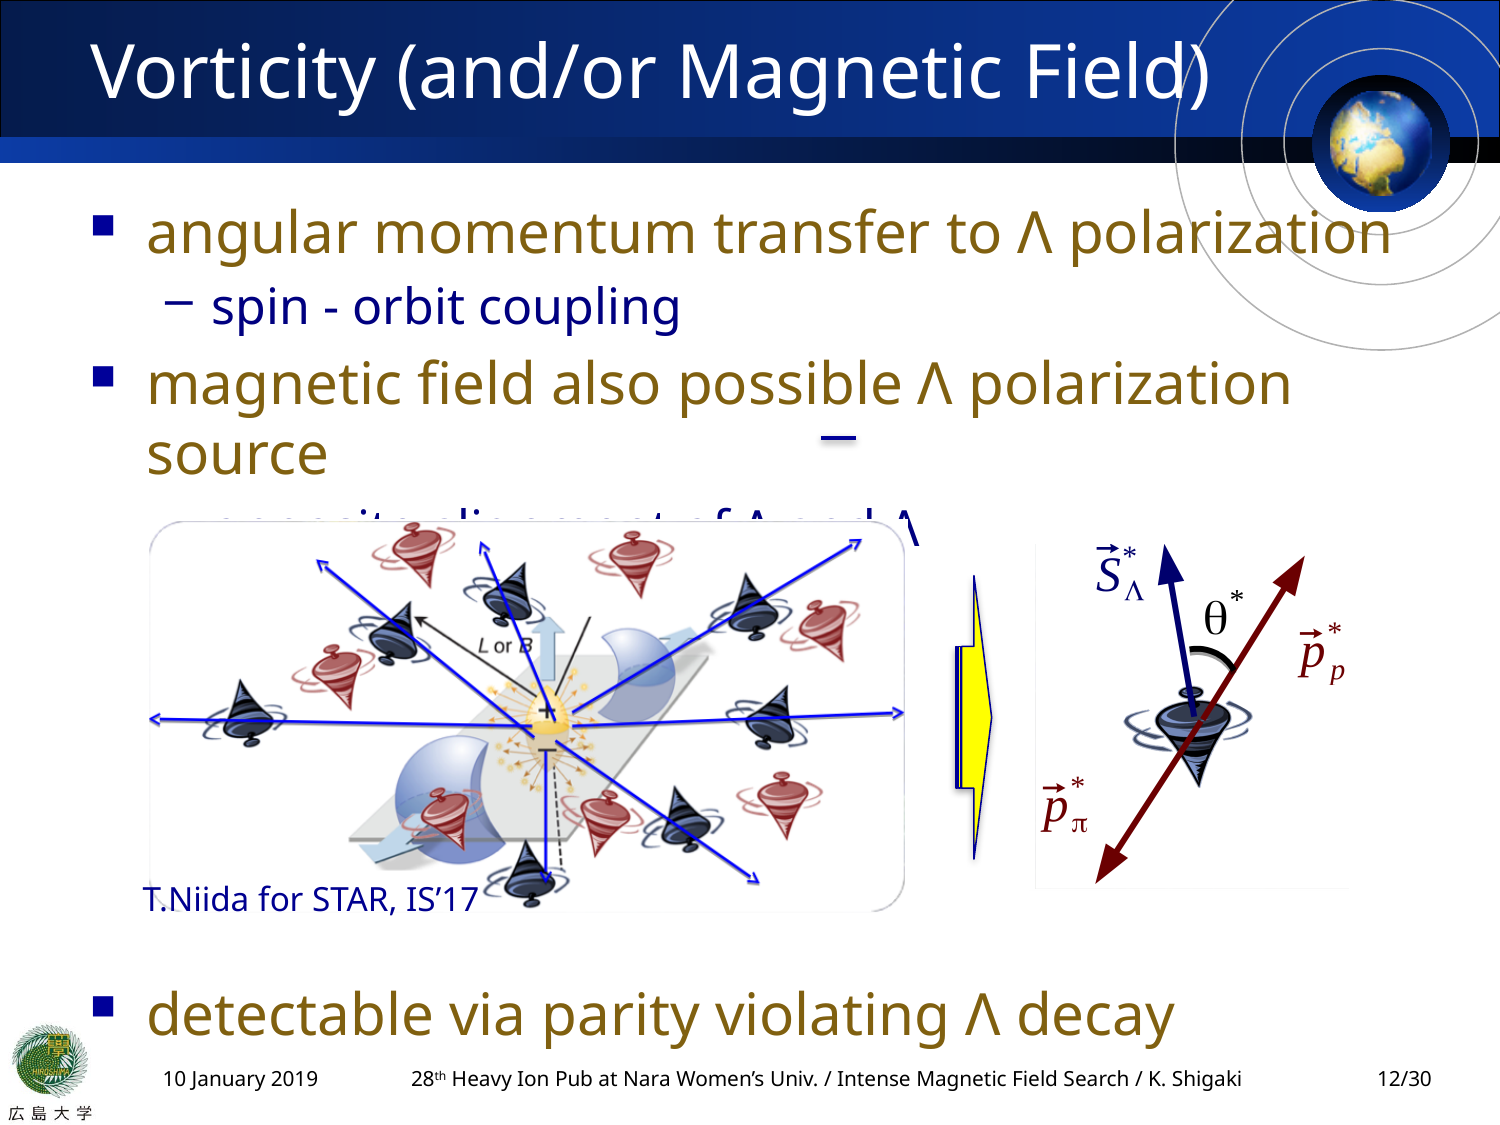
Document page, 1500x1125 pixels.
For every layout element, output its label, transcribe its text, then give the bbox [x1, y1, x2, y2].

slide_number 11/30 [1316, 1058, 1448, 1107]
picture [1029, 544, 1349, 891]
list angular momentum transfer to Λ polarization spin - orbit coupling magnetic field also possible Λ polarization source opposite alignment of Λ and Λ detectable via parity violating Λ decay [75, 187, 1424, 1036]
picture [1330, 91, 1432, 196]
footer 28th Heavy Ion Pub at Nara Women’s Univ. / Intense Magnetic Field Search / K. Shigaki [336, 1058, 1316, 1107]
picture [143, 518, 909, 916]
text_box T.Niida for STAR, IS’17 [119, 870, 495, 926]
text_box [955, 574, 993, 860]
title Vorticity (and/or Magnetic Field) [75, 0, 1317, 138]
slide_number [147, 1058, 336, 1107]
picture [0, 1021, 101, 1124]
